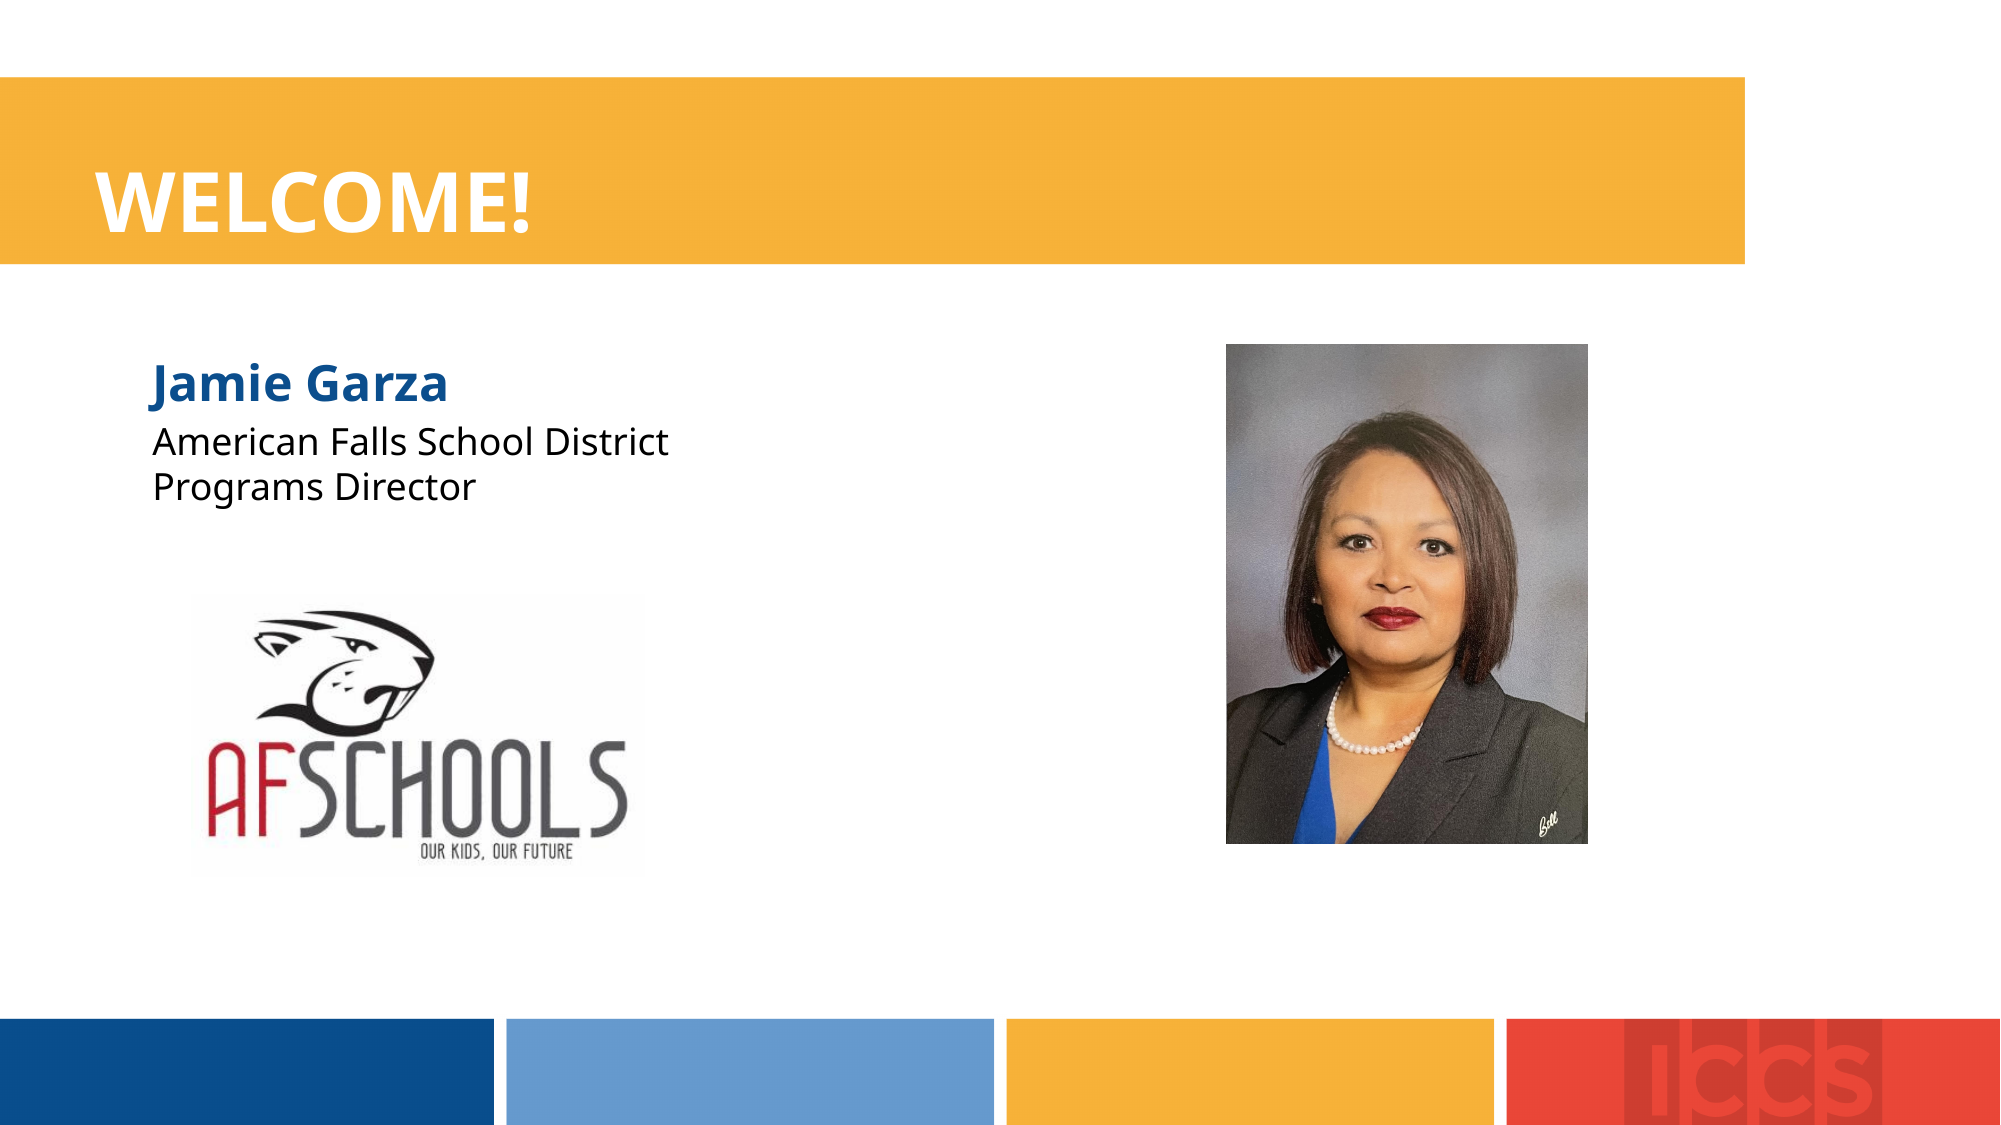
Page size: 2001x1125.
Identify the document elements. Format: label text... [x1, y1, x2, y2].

text_box American Falls School District Programs Director [137, 410, 1000, 606]
text_box WELCOME! [80, 141, 1095, 347]
picture [0, 0, 2000, 1125]
text_box Jamie Garza [137, 344, 1151, 465]
